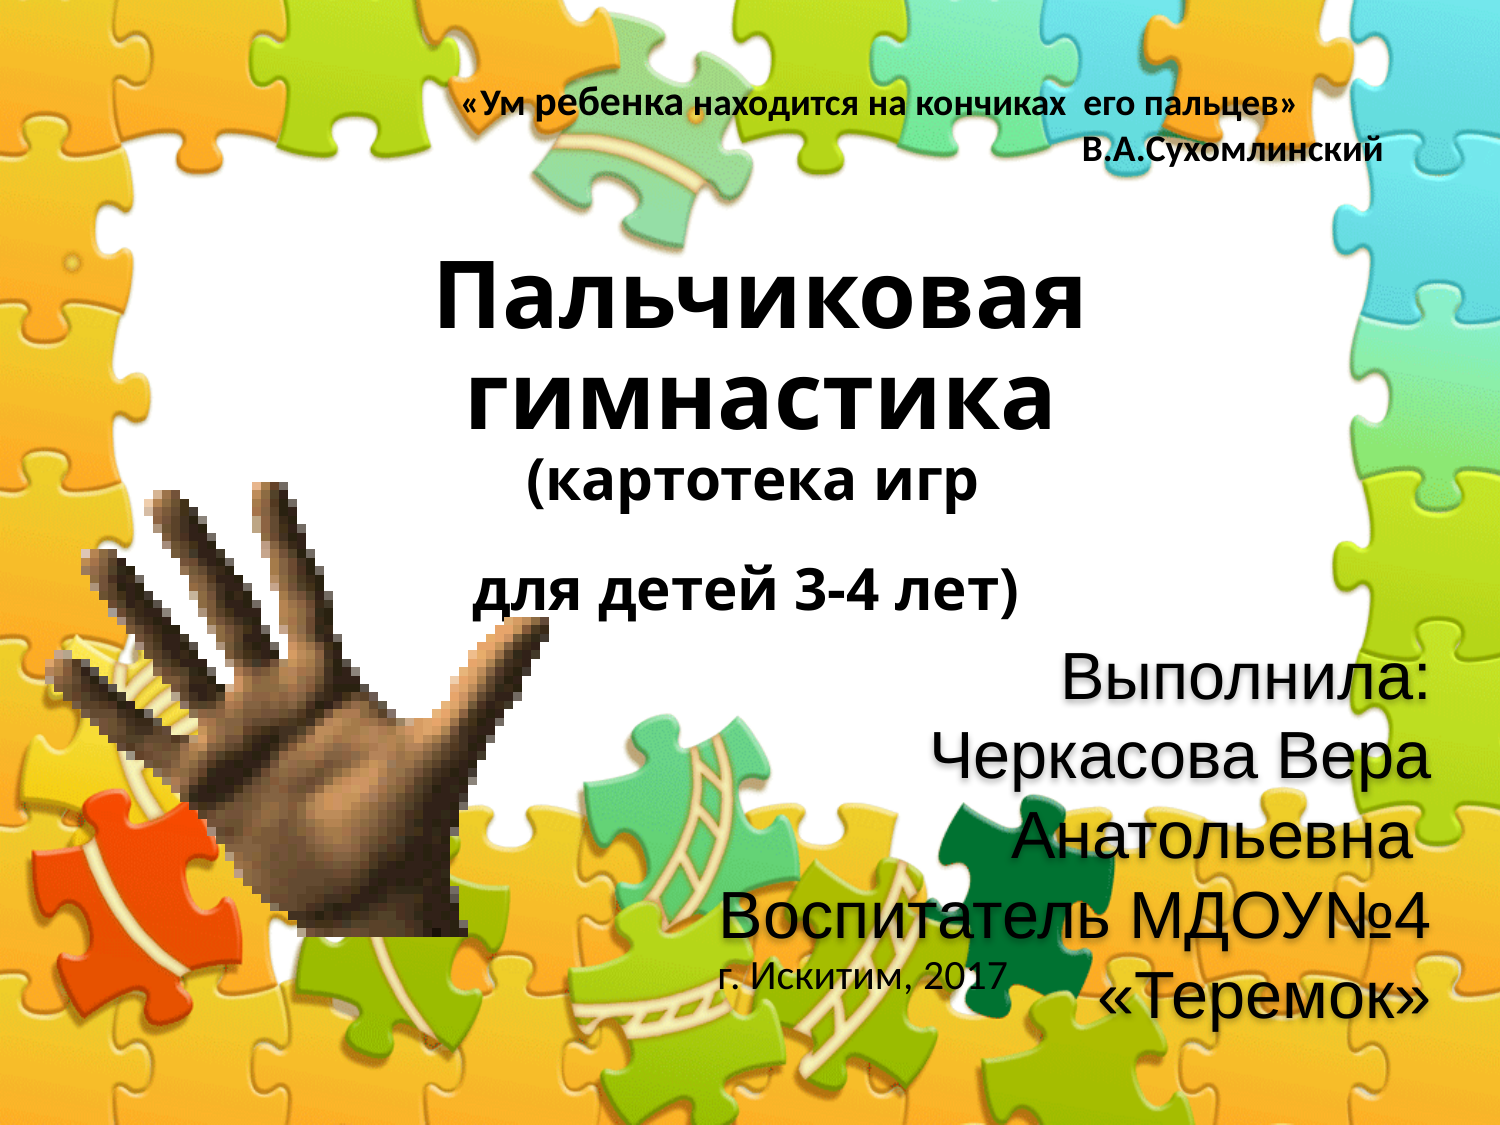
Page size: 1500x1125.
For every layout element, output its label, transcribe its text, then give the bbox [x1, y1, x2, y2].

text_box г. Искитим, 2017 [702, 940, 1105, 1006]
text_box «Ум ребенка находится на кончиках его пальцев» В.А.Сухомлинский [442, 66, 1400, 222]
title Пальчиковая гимнастика (картотека игр для детей 3-4 лет) [224, 166, 1297, 624]
subtitle Выполнила: Черкасова Вера Анатольевна Воспитатель МДОУ№4 «Теремок» [721, 625, 1447, 897]
picture [0, 0, 1500, 1125]
